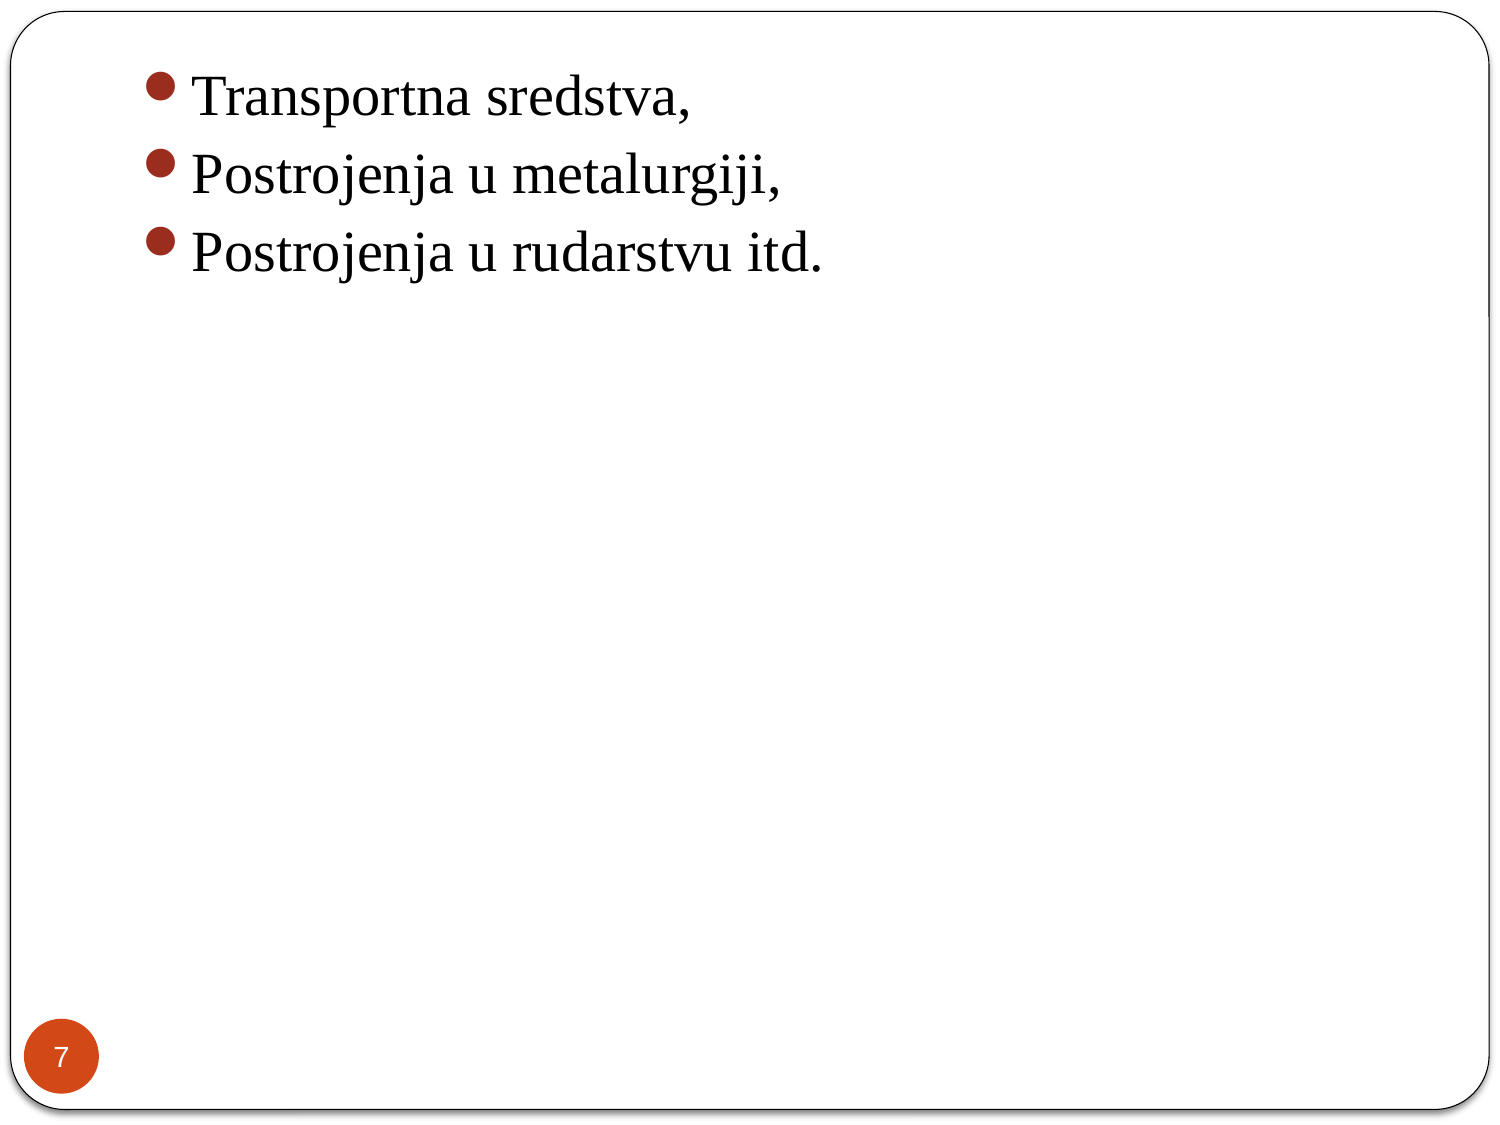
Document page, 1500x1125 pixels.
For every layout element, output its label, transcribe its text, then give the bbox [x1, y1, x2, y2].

slide_number 7 [23, 1018, 99, 1094]
list Transportna sredstva, Postrojenja u metalurgiji, Postrojenja u rudarstvu itd. [75, 50, 1425, 1005]
